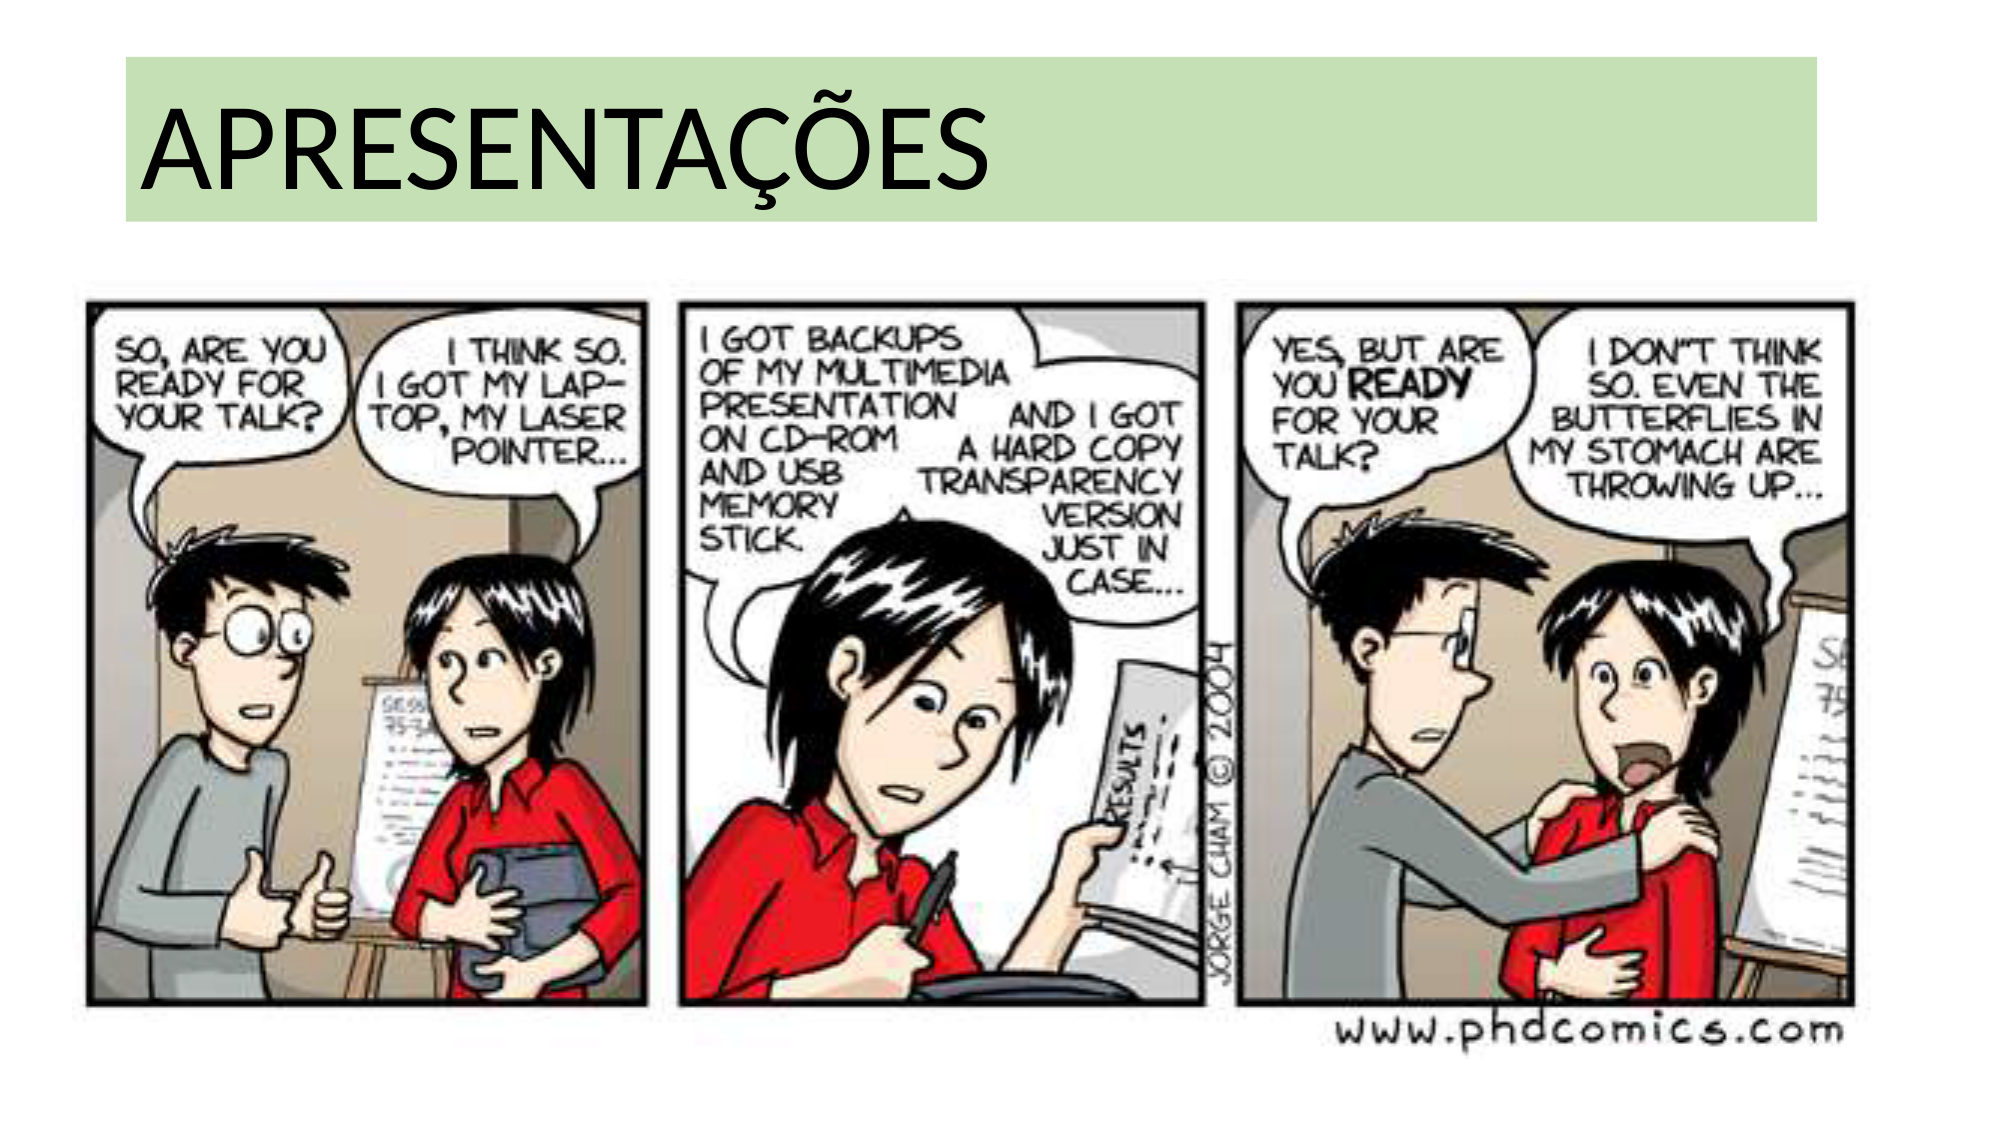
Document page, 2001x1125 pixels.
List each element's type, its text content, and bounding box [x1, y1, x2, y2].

picture [72, 279, 1871, 1059]
text_box APRESENTAÇÕES [125, 56, 1818, 222]
